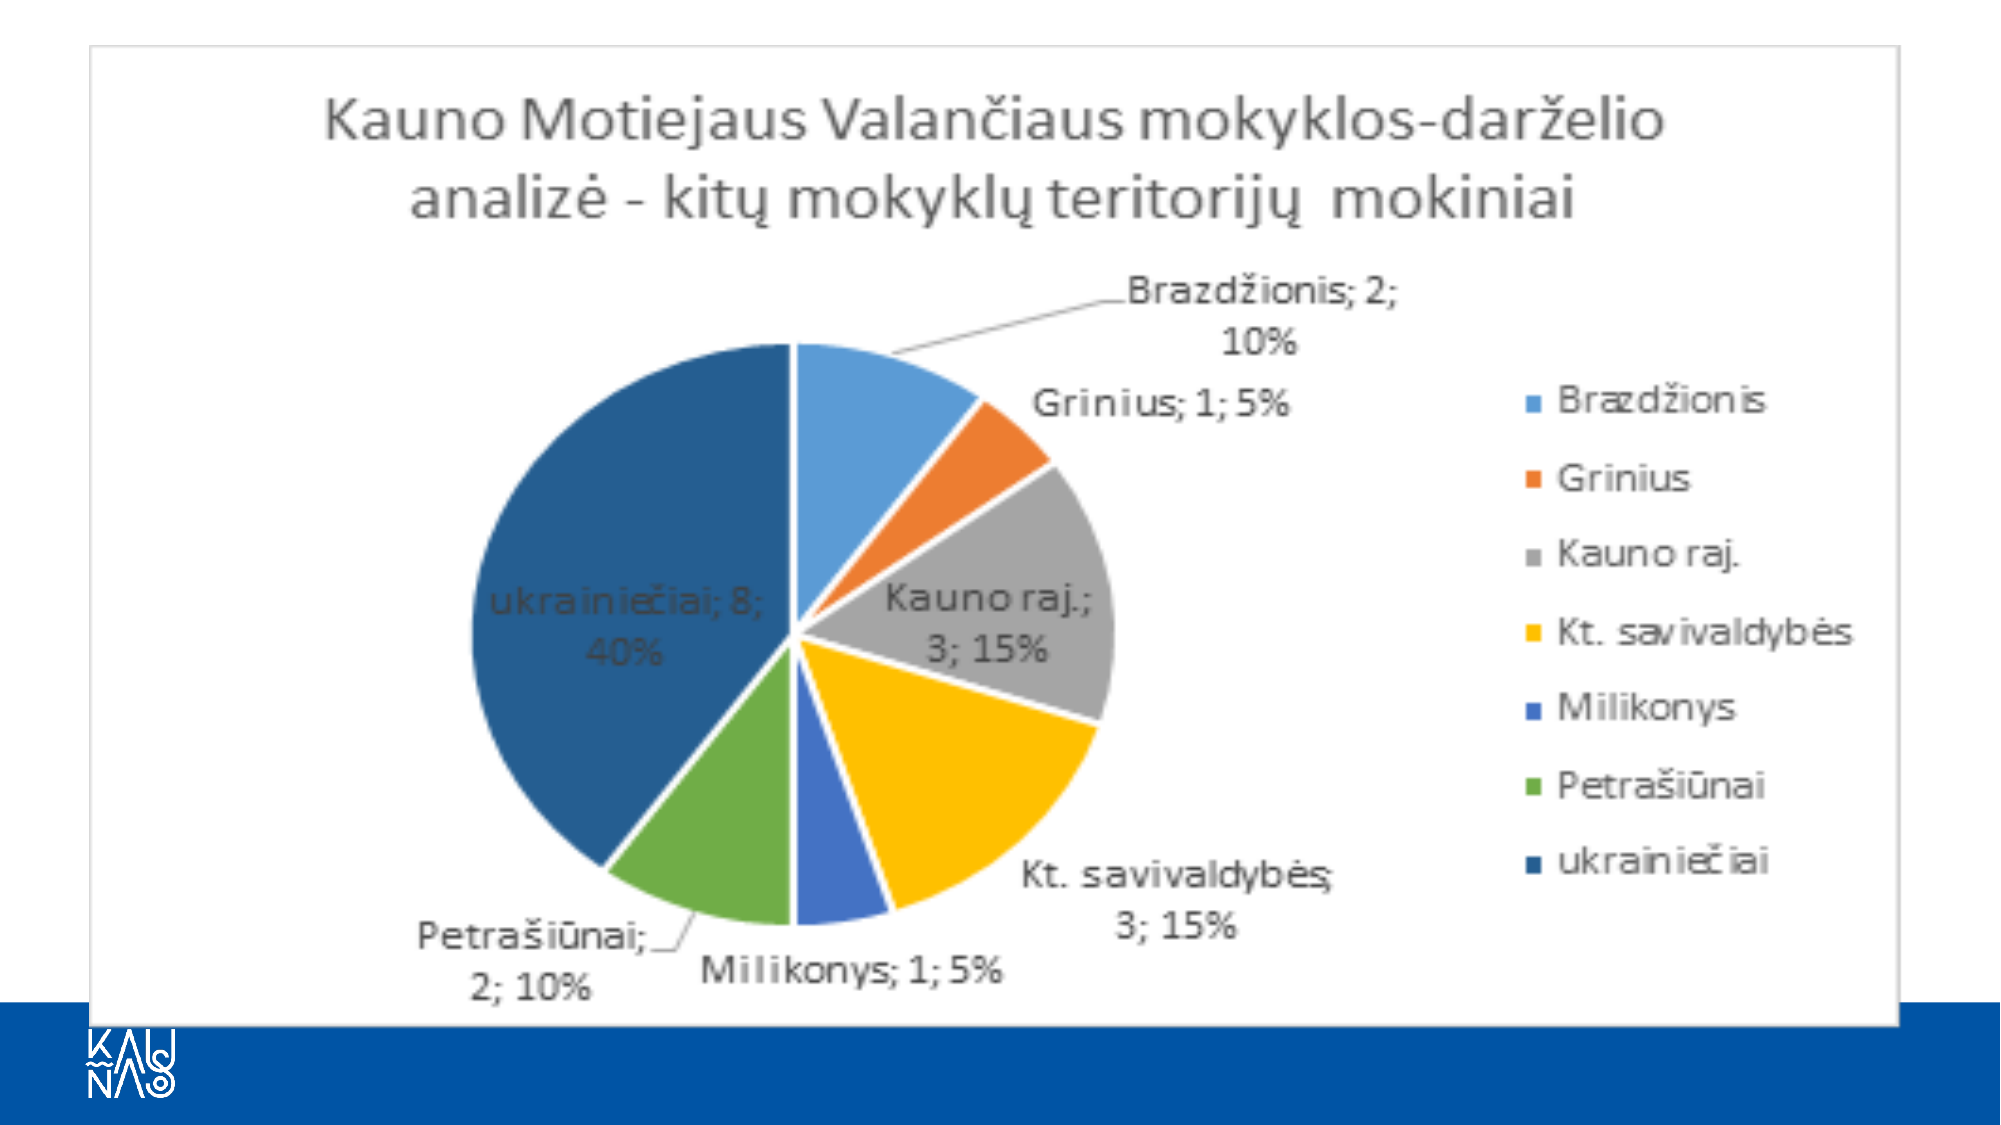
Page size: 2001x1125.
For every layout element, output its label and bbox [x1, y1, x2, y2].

picture [85, 45, 1905, 1098]
